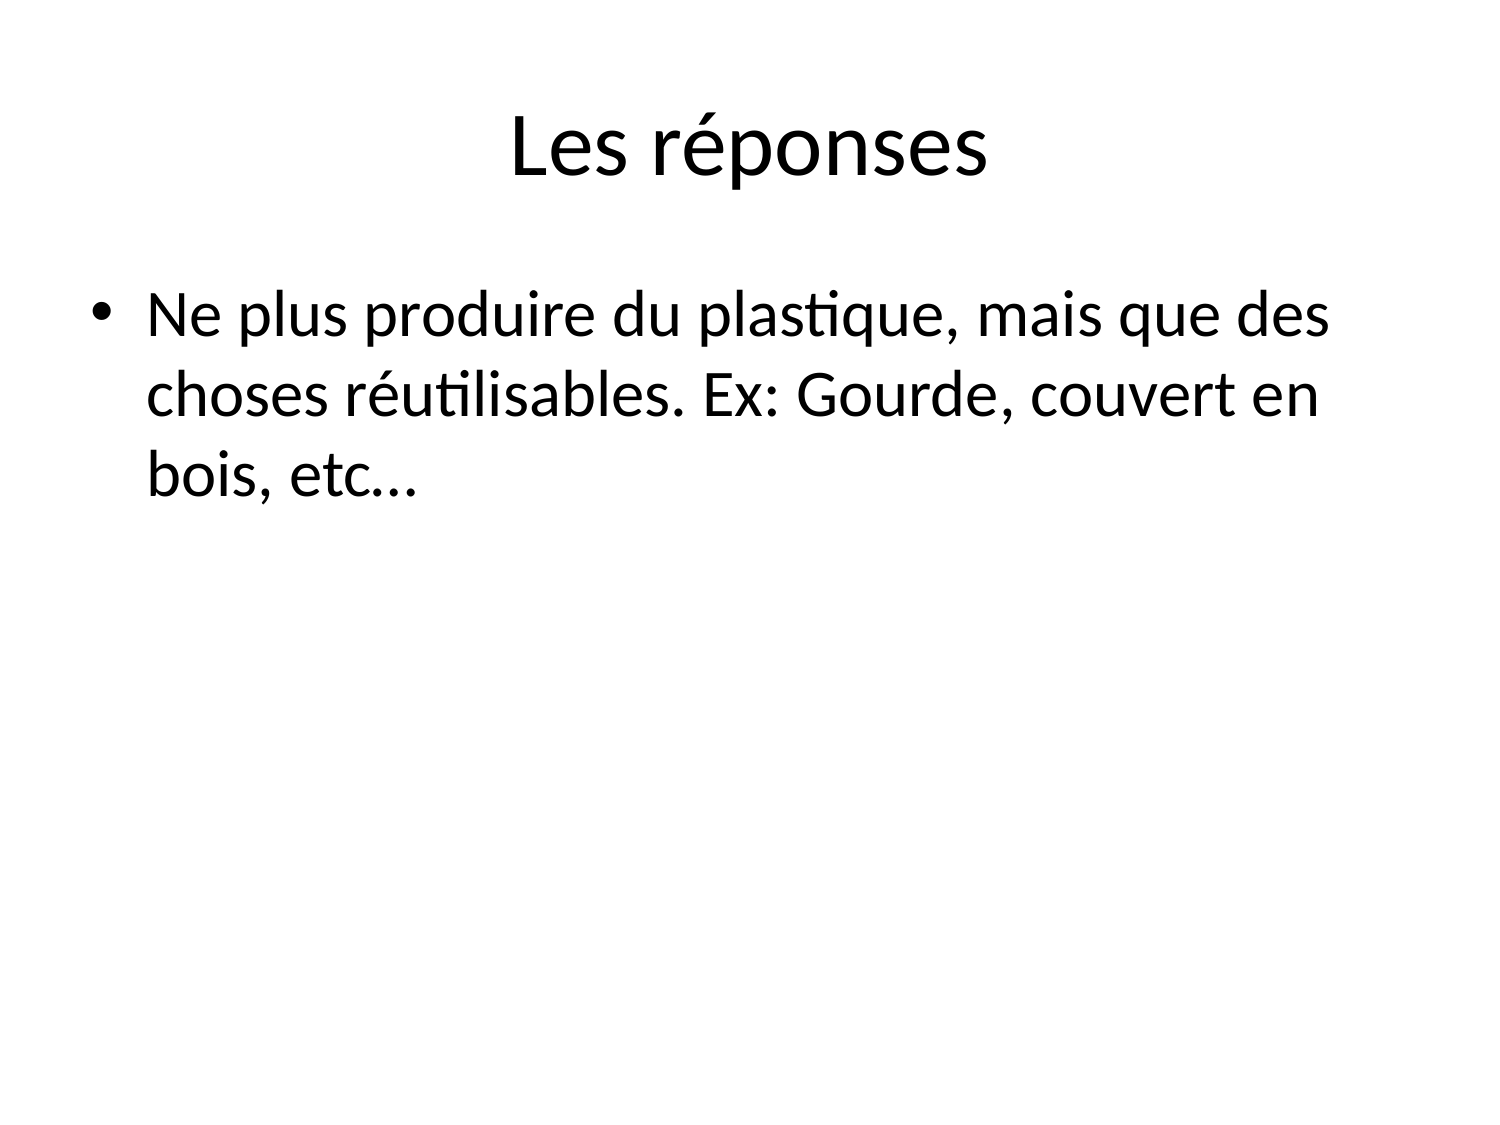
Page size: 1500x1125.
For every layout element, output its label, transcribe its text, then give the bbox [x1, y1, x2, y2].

title Les réponses [75, 45, 1425, 233]
list Ne plus produire du plastique, mais que des choses réutilisables. Ex: Gourde, couvert en bois, etc… [75, 262, 1425, 1005]
